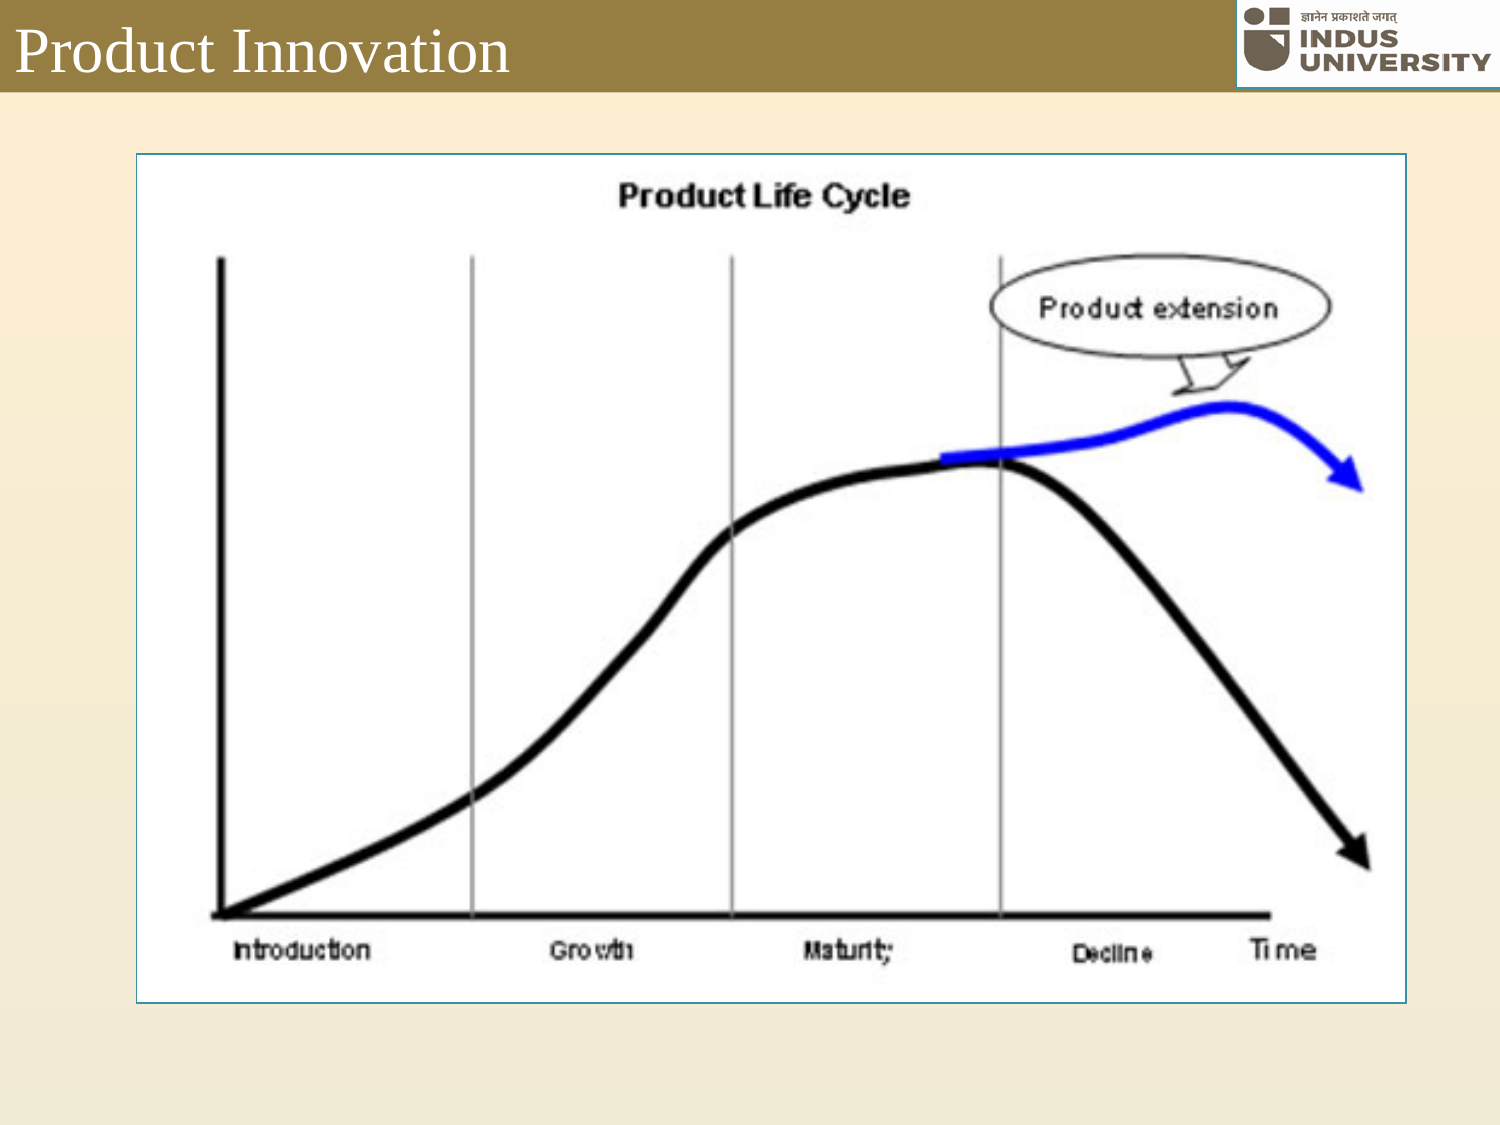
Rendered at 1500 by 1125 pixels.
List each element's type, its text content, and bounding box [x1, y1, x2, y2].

picture [1237, 0, 1500, 88]
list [137, 154, 1406, 1003]
title Product Innovation [0, 0, 1233, 93]
